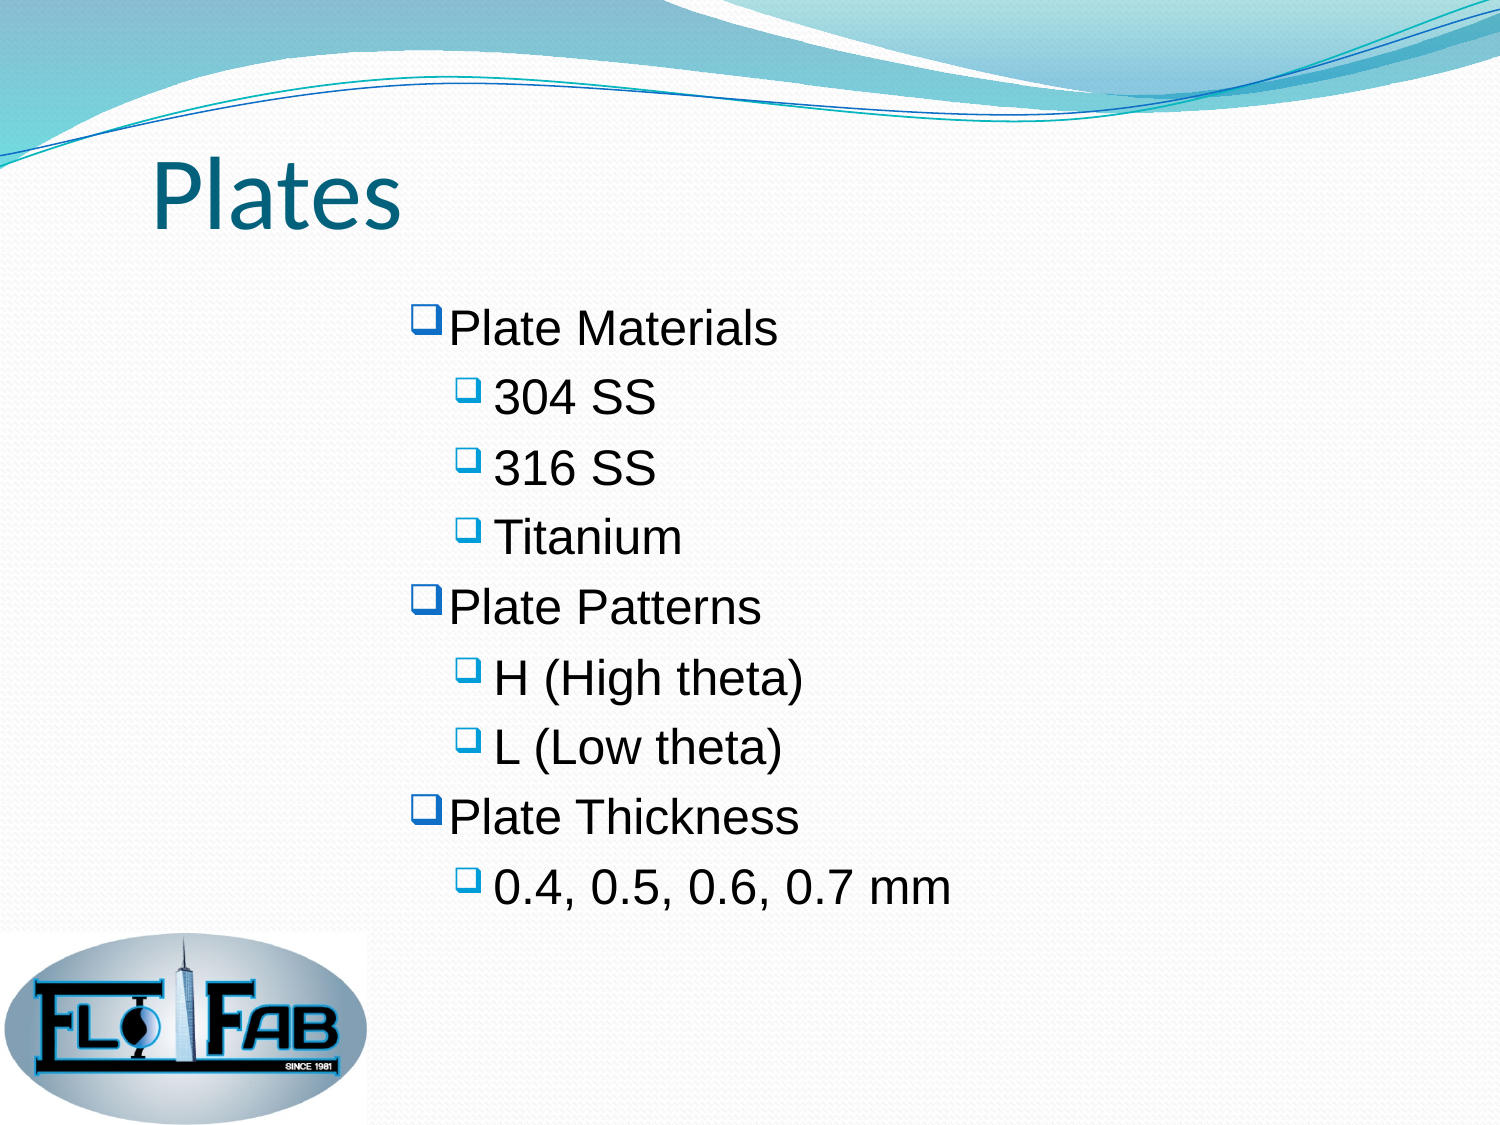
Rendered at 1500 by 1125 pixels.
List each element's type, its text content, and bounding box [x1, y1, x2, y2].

title Plates [150, 99, 1438, 250]
text_box Plate Materials 304 SS 316 SS Titanium Plate Patterns H (High theta) L (Low theta) Plate Thickness 0.4, 0.5, 0.6, 0.7 mm [328, 287, 1041, 926]
picture [0, 933, 367, 1125]
